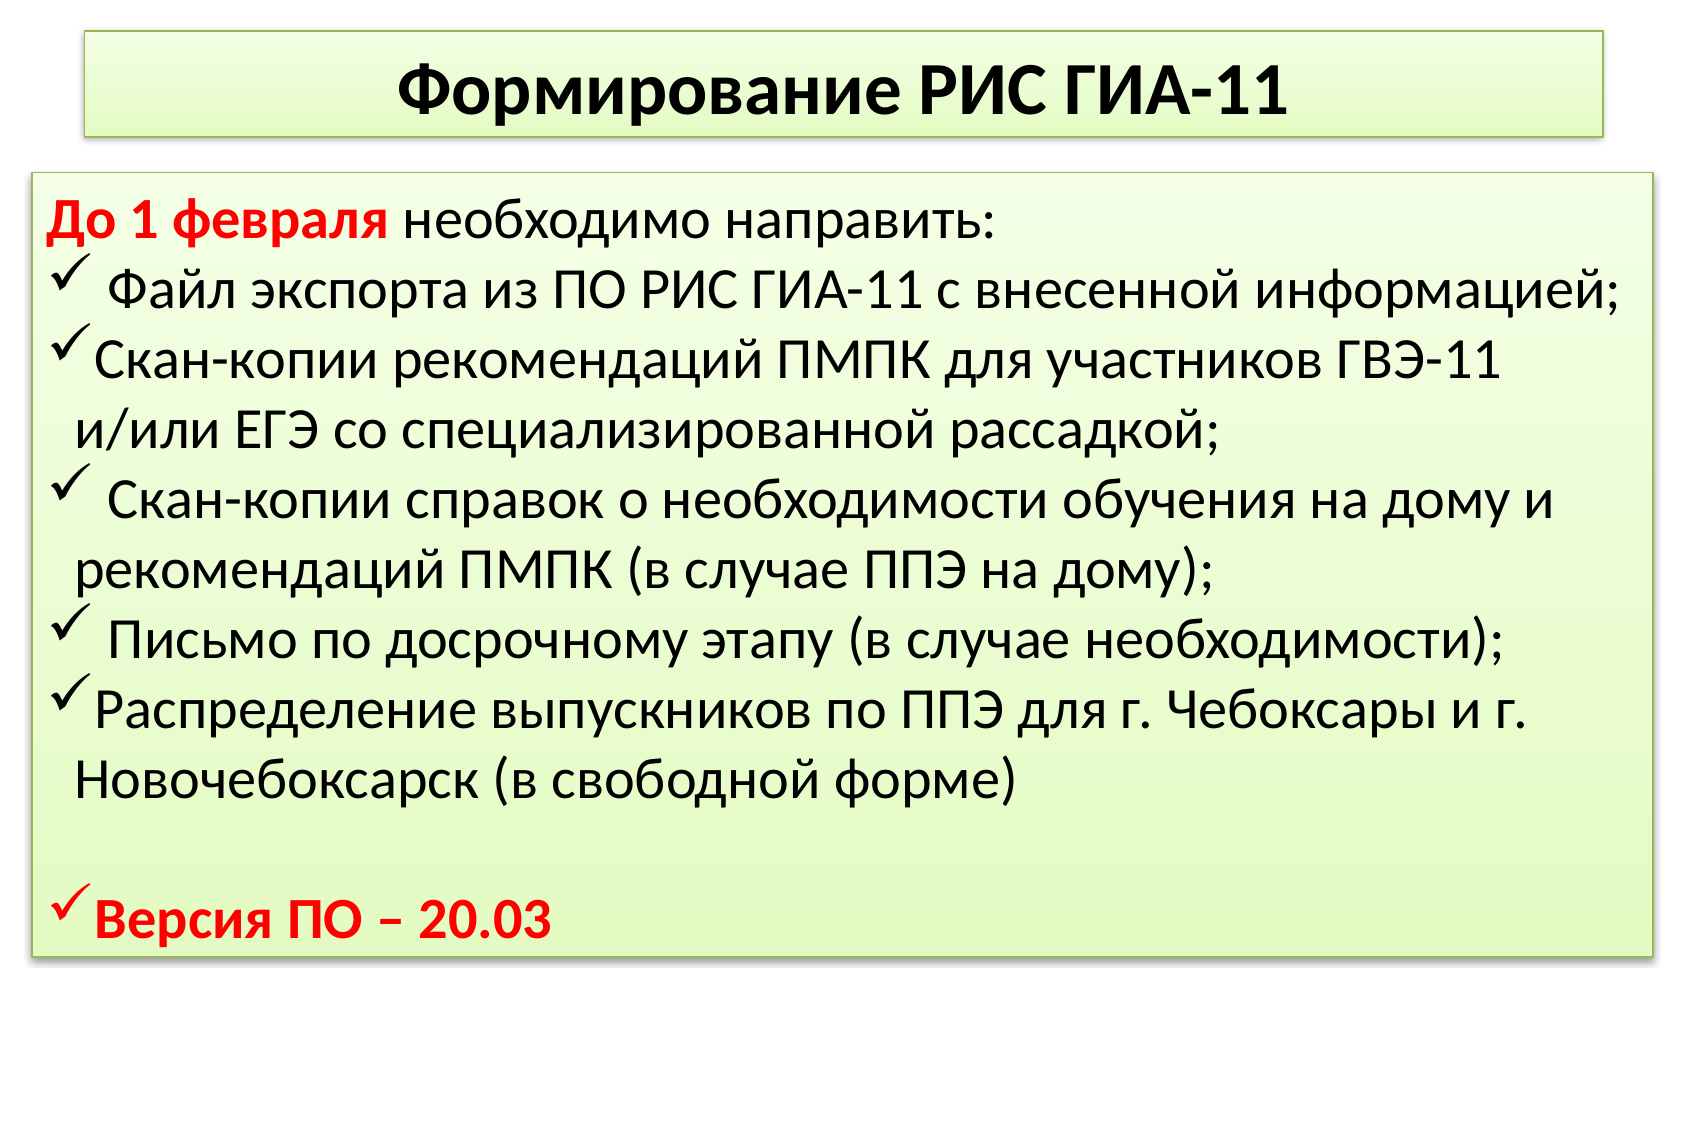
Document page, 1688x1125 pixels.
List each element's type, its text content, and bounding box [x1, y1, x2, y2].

text_box До 1 февраля необходимо направить: Файл экспорта из ПО РИС ГИА-11 с внесенной информацией; Скан-копии рекомендаций ПМПК для участников ГВЭ-11 и/или ЕГЭ со специализированной рассадкой; Скан-копии справок о необходимости обучения на дому и рекомендаций ПМПК (в случае ППЭ на дому); Письмо по досрочному этапу (в случае необходимости); Распределение выпускников по ППЭ для г. Чебоксары и г. Новочебоксарск (в свободной форме) Версия ПО – 20.03 [31, 172, 1654, 958]
title Формирование РИС ГИА-11 [84, 30, 1604, 138]
